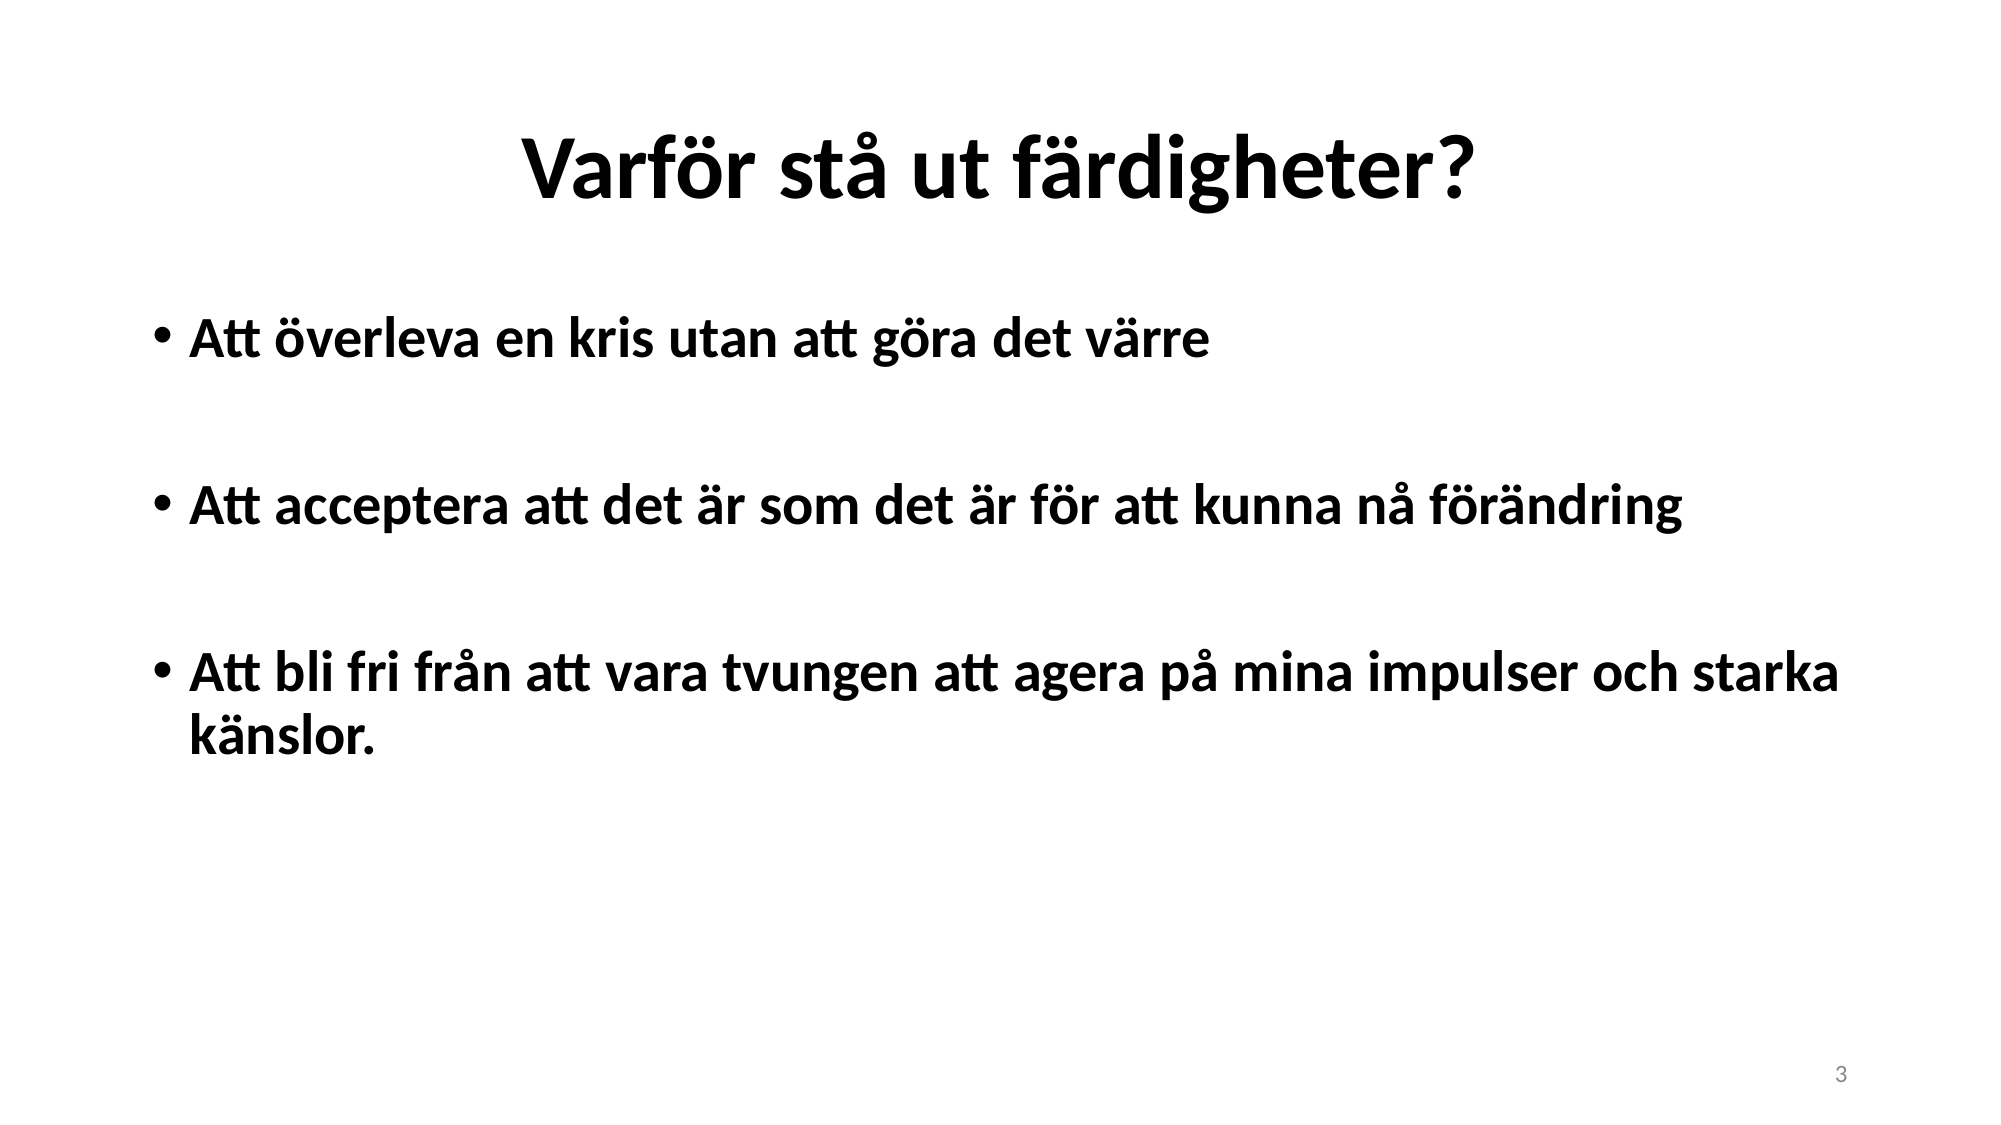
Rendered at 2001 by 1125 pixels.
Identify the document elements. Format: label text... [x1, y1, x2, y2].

title Varför stå ut färdigheter? [137, 59, 1863, 278]
list Att överleva en kris utan att göra det värre Att acceptera att det är som det är för att kunna nå förändring Att bli fri från att vara tvungen att agera på mina impulser och starka känslor. [137, 299, 1863, 1014]
slide_number 3 [1412, 1042, 1863, 1103]
